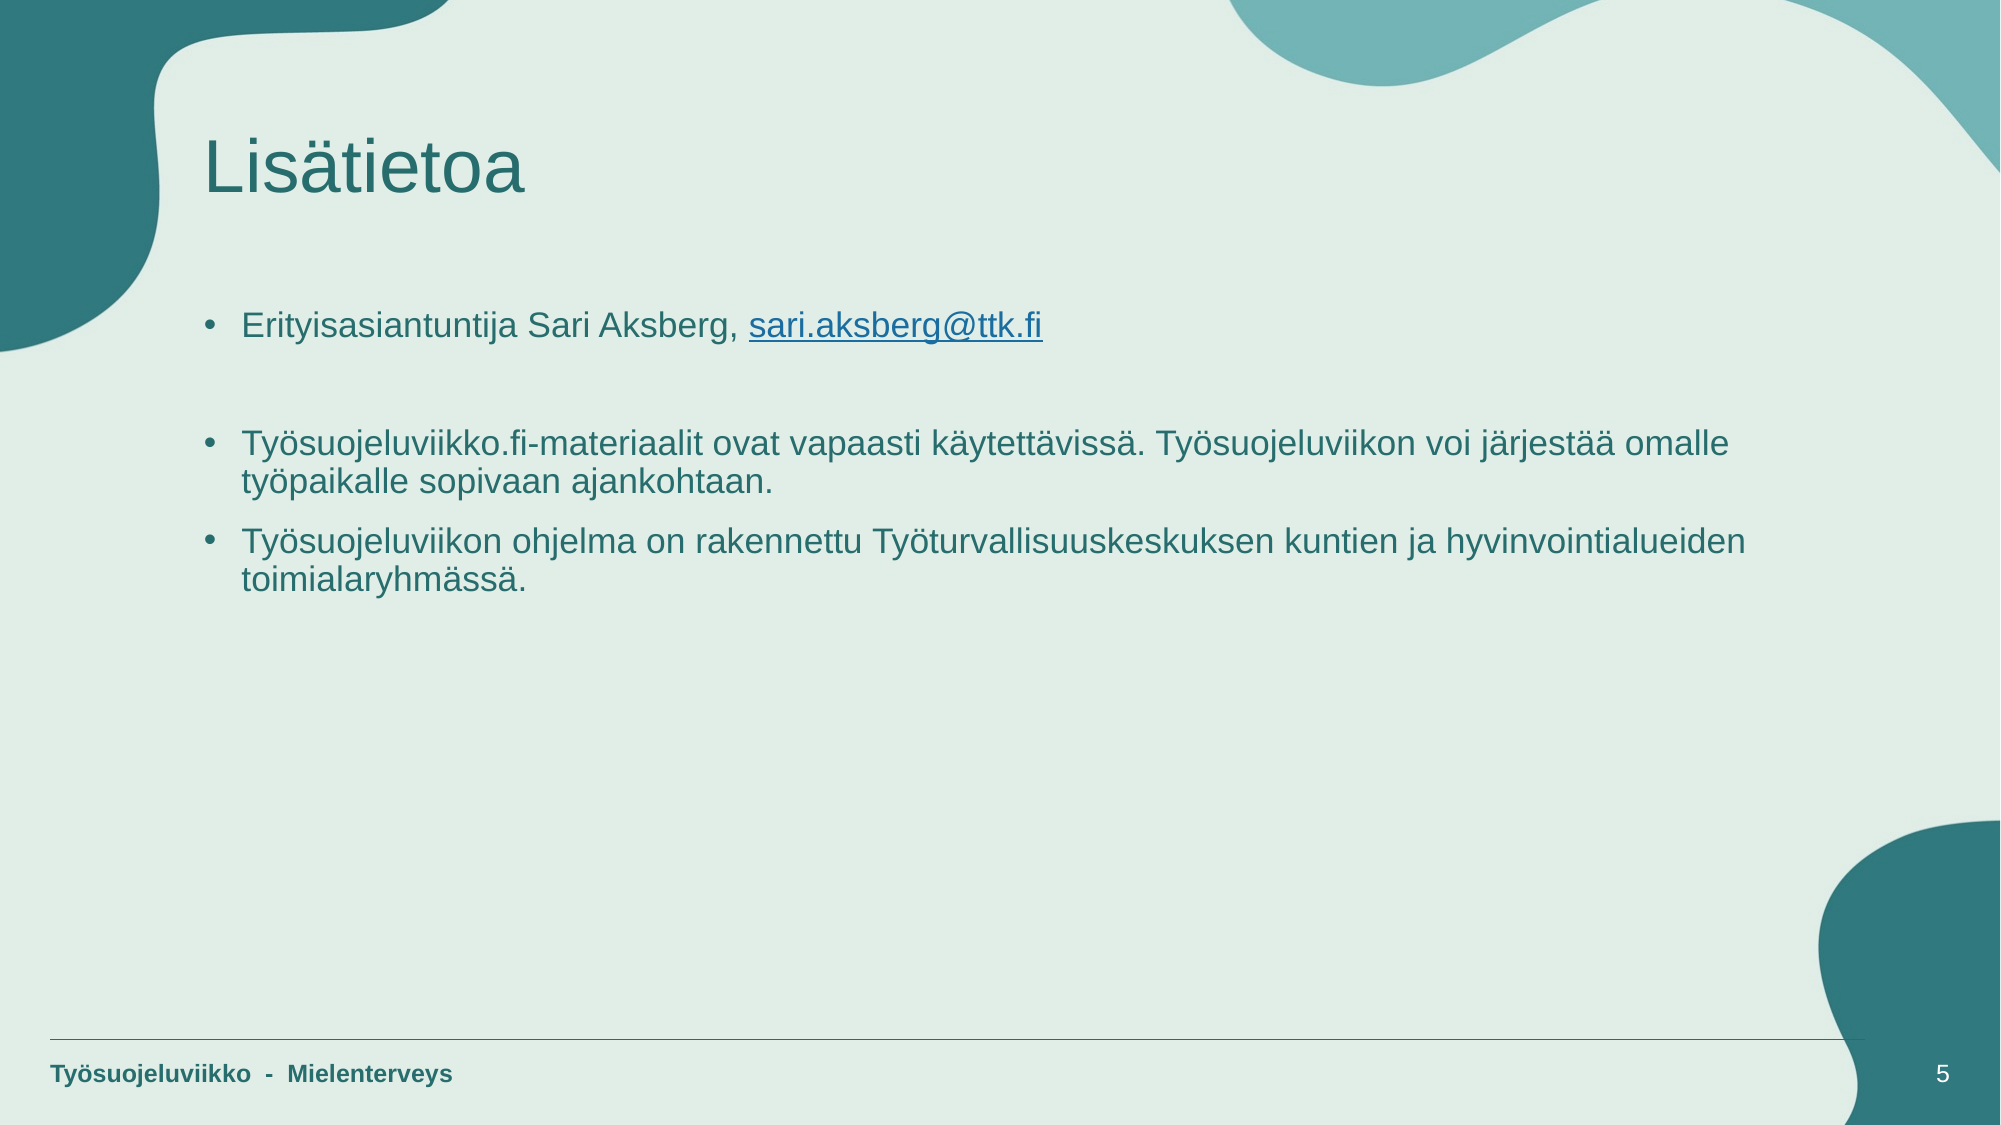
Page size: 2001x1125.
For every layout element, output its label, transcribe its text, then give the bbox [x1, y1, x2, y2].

title Lisätietoa [188, 59, 1811, 278]
slide_number 5 [1551, 1042, 1950, 1103]
footer Työsuojeluviikko - Mielenterveys [50, 1042, 699, 1103]
list Erityisasiantuntija Sari Aksberg, sari.aksberg@ttk.fi Työsuojeluviikko.fi-materiaalit ovat vapaasti käytettävissä. Työsuojeluviikon voi järjestää omalle työpaikalle sopivaan ajankohtaan. Työsuojeluviikon ohjelma on rakennettu Työturvallisuuskeskuksen kuntien ja hyvinvointialueiden toimialaryhmässä. [188, 299, 1811, 1014]
picture [0, 0, 2001, 1125]
